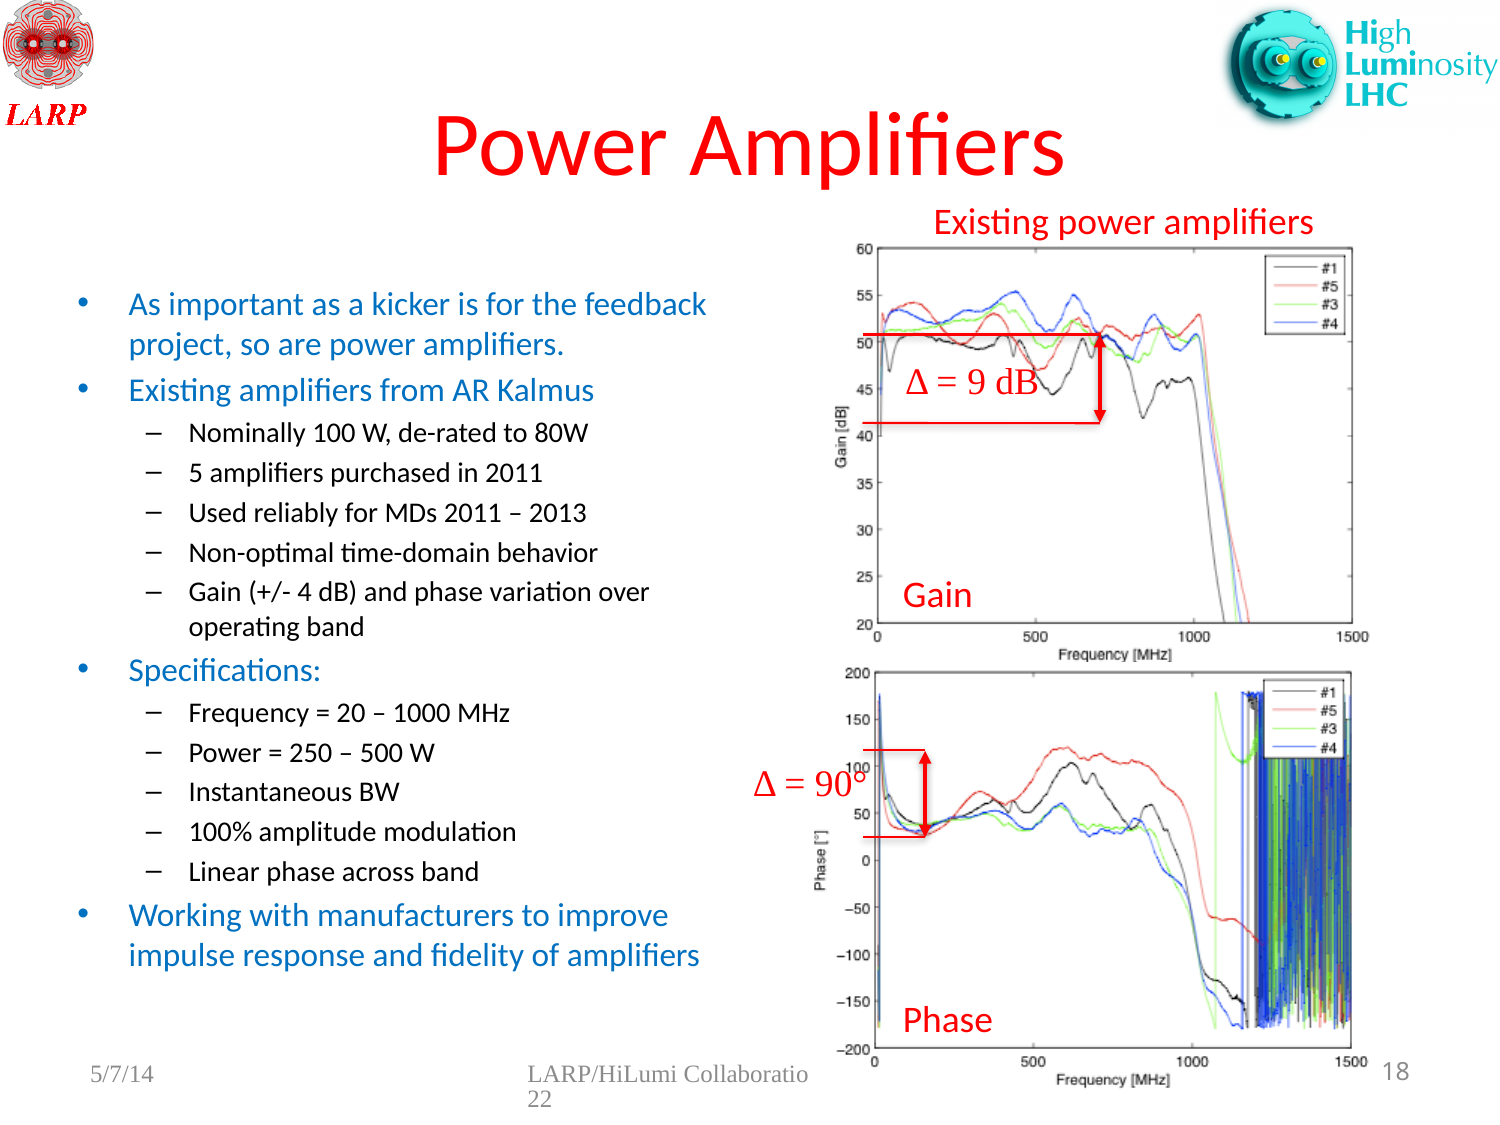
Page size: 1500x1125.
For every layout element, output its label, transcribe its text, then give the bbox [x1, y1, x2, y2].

list As important as a kicker is for the feedback project, so are power amplifiers. Existing amplifiers from AR Kalmus Nominally 100 W, de-rated to 80W 5 amplifiers purchased in 2011 Used reliably for MDs 2011 – 2013 Non-optimal time-domain behavior Gain (+/- 4 dB) and phase variation over operating band Specifications: Frequency = 20 – 1000 MHz Power = 250 – 500 W Instantaneous BW 100% amplitude modulation Linear phase across band Working with manufacturers to improve impulse response and fidelity of amplifiers [62, 275, 725, 1018]
picture [1215, 0, 1498, 135]
footer LARP/HiLumi Collaboration Meeting, CM22 [512, 1042, 804, 1103]
picture [808, 235, 1376, 1101]
title Power Amplifiers [75, 45, 1425, 233]
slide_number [75, 1042, 425, 1103]
text_box Δ = 90° [738, 751, 803, 812]
slide_number 18 [1379, 1042, 1425, 1103]
text_box Existing power amplifiers [918, 189, 1330, 233]
picture [0, 0, 94, 125]
